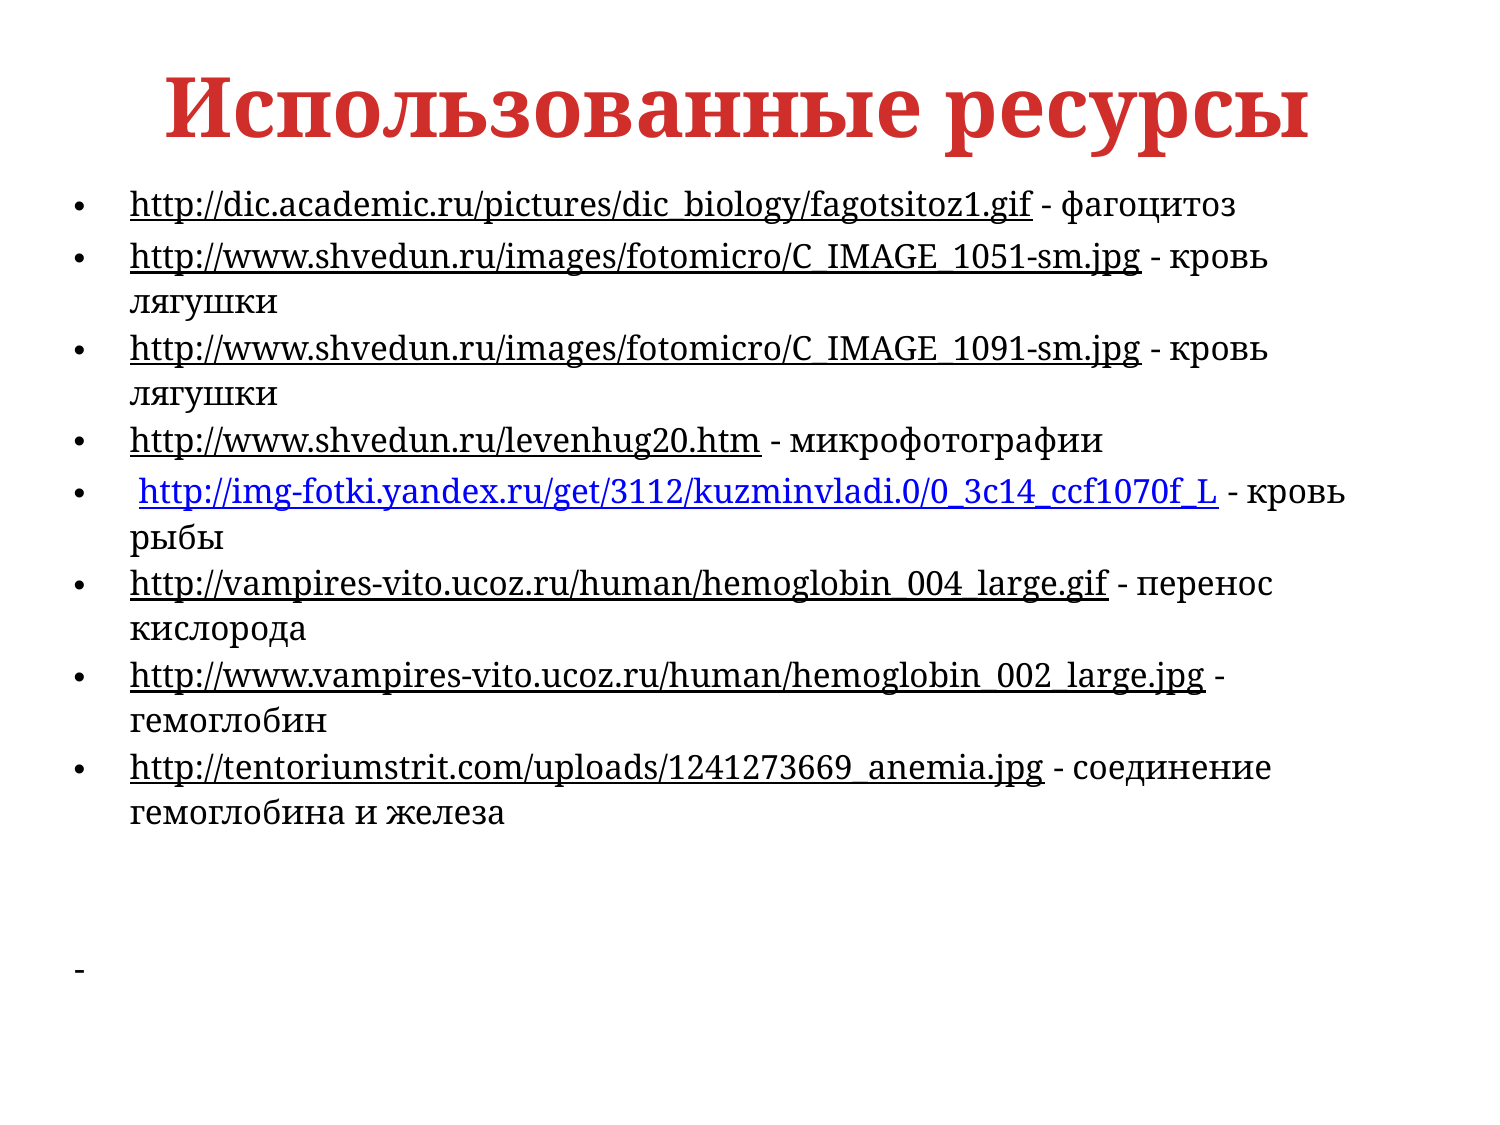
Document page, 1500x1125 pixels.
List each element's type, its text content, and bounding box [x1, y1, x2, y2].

text_box - [58, 937, 109, 998]
list http://dic.academic.ru/pictures/dic_biology/fagotsitoz1.gif - фагоцитоз http://www.shvedun.ru/images/fotomicro/C_IMAGE_1051-sm.jpg - кровь лягушки http://www.shvedun.ru/images/fotomicro/C_IMAGE_1091-sm.jpg - кровь лягушки http://www.shvedun.ru/levenhug20.htm - микрофотографии http://img-fotki.yandex.ru/get/3112/kuzminvladi.0/0_3c14_ccf1070f_L - кровь рыбы http://vampires-vito.ucoz.ru/human/hemoglobin_004_large.gif - перенос кислорода http://www.vampires-vito.ucoz.ru/human/hemoglobin_002_large.jpg - гемоглобин http://tentoriumstrit.com/uploads/1241273669_anemia.jpg - соединение гемоглобина и железа [58, 175, 1409, 919]
text_box Использованные ресурсы [149, 46, 1326, 162]
